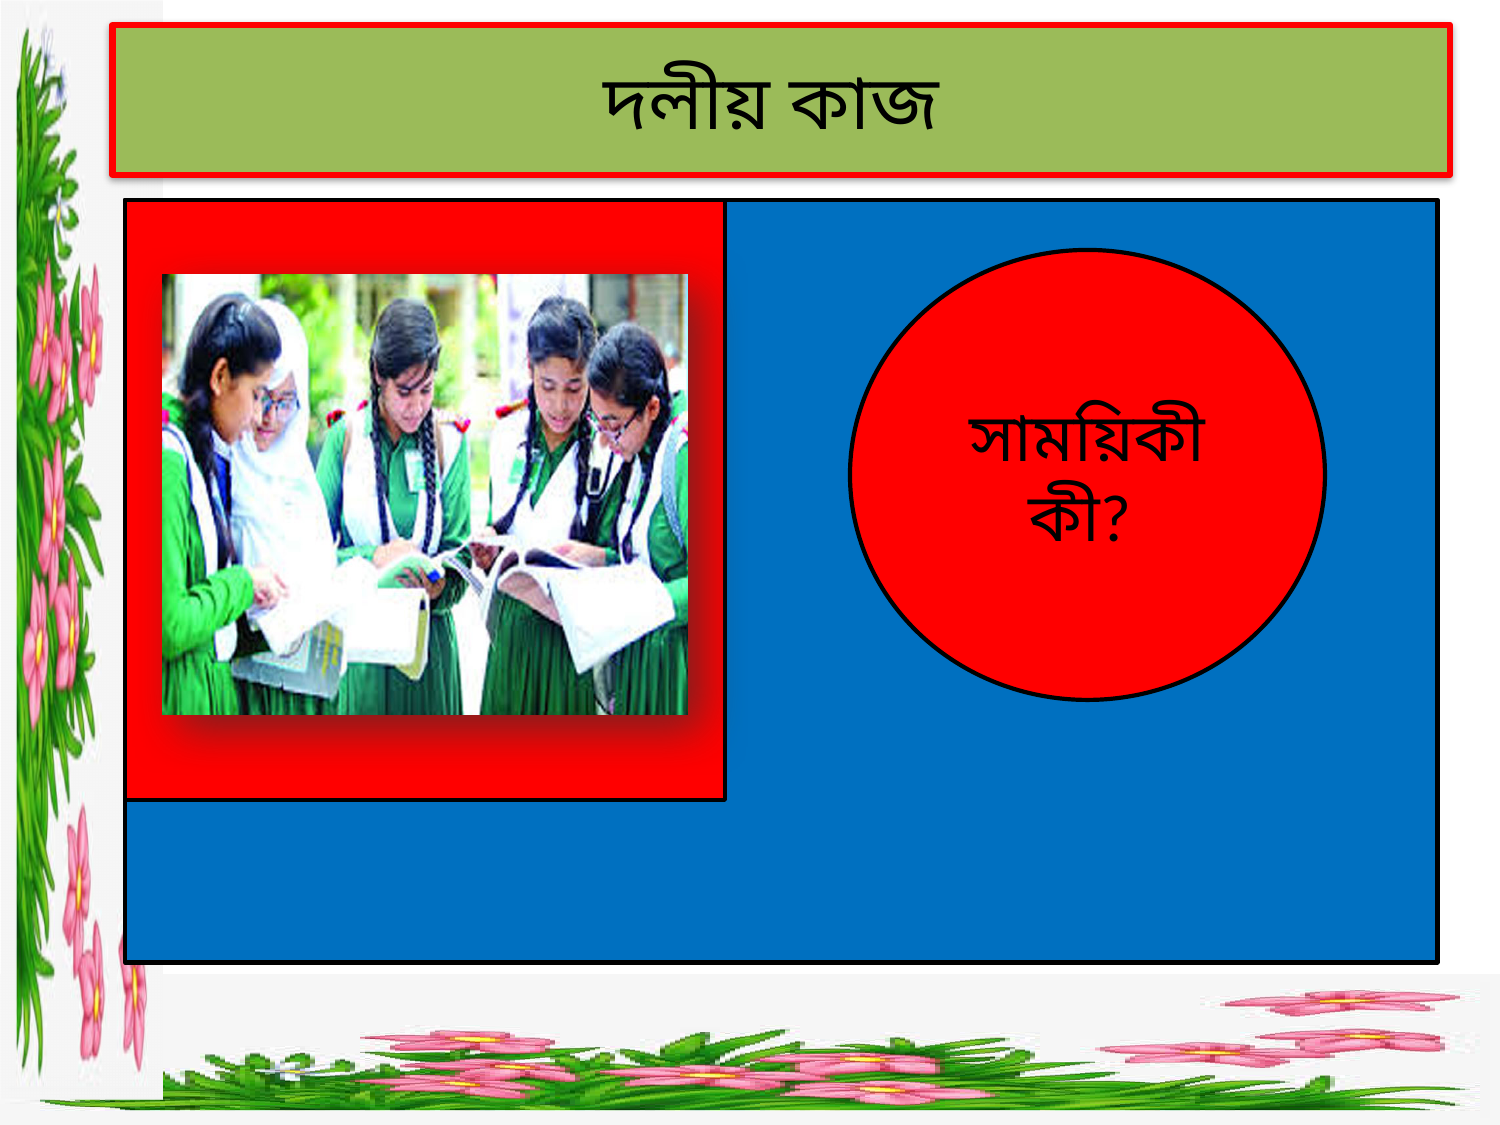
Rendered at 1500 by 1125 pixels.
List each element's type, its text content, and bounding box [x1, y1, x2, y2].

picture [0, 1, 1500, 1125]
text_box [123, 641, 727, 802]
text_box সাময়িকী কী? [847, 247, 1328, 703]
text_box দলীয় কাজ [109, 22, 1453, 178]
text_box [123, 198, 727, 467]
text_box [123, 198, 1440, 965]
